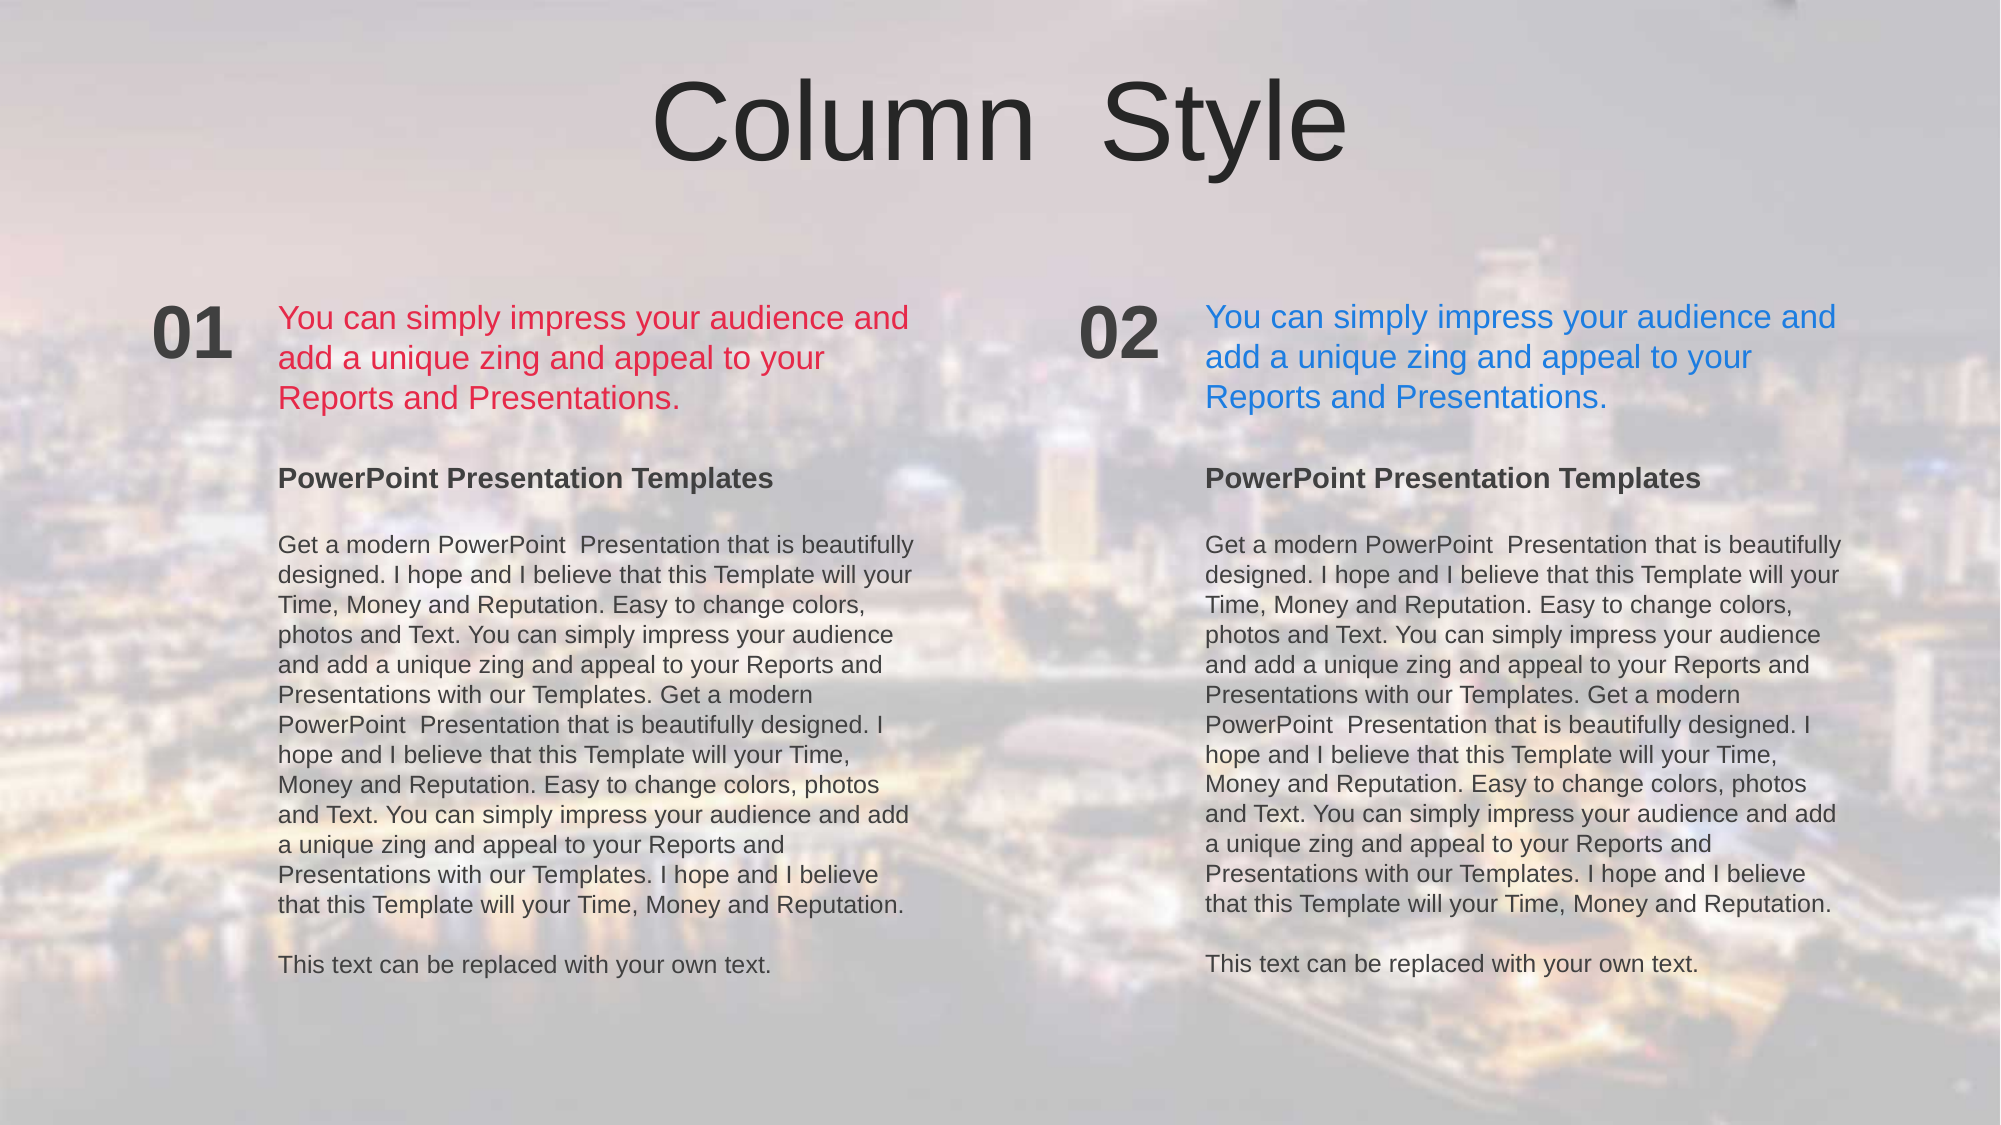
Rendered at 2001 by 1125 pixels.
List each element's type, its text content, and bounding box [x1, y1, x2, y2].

text_box You can simply impress your audience and add a unique zing and appeal to your Reports and Presentations. [1190, 288, 1868, 423]
text_box Get a modern PowerPoint Presentation that is beautifully designed. I hope and I believe that this Template will your Time, Money and Reputation. Easy to change colors, photos and Text. You can simply impress your audience and add a unique zing and appeal to your Reports and Presentations with our Templates. Get a modern PowerPoint Presentation that is beautifully designed. I hope and I believe that this Template will your Time, Money and Reputation. Easy to change colors, photos and Text. You can simply impress your audience and add a unique zing and appeal to your Reports and Presentations with our Templates. I hope and I believe that this Template will your Time, Money and Reputation. This text can be replaced with your own text. [1190, 521, 1868, 985]
text_box Column Style [0, 40, 2000, 191]
text_box Get a modern PowerPoint Presentation that is beautifully designed. I hope and I believe that this Template will your Time, Money and Reputation. Easy to change colors, photos and Text. You can simply impress your audience and add a unique zing and appeal to your Reports and Presentations with our Templates. Get a modern PowerPoint Presentation that is beautifully designed. I hope and I believe that this Template will your Time, Money and Reputation. Easy to change colors, photos and Text. You can simply impress your audience and add a unique zing and appeal to your Reports and Presentations with our Templates. I hope and I believe that this Template will your Time, Money and Reputation. This text can be replaced with your own text. [263, 521, 940, 986]
text_box 02 [1063, 275, 1191, 381]
text_box You can simply impress your audience and add a unique zing and appeal to your Reports and Presentations. [263, 288, 940, 424]
text_box PowerPoint Presentation Templates [263, 452, 940, 502]
text_box 01 [136, 275, 264, 381]
text_box PowerPoint Presentation Templates [1190, 451, 1868, 502]
picture [0, 0, 2001, 1125]
